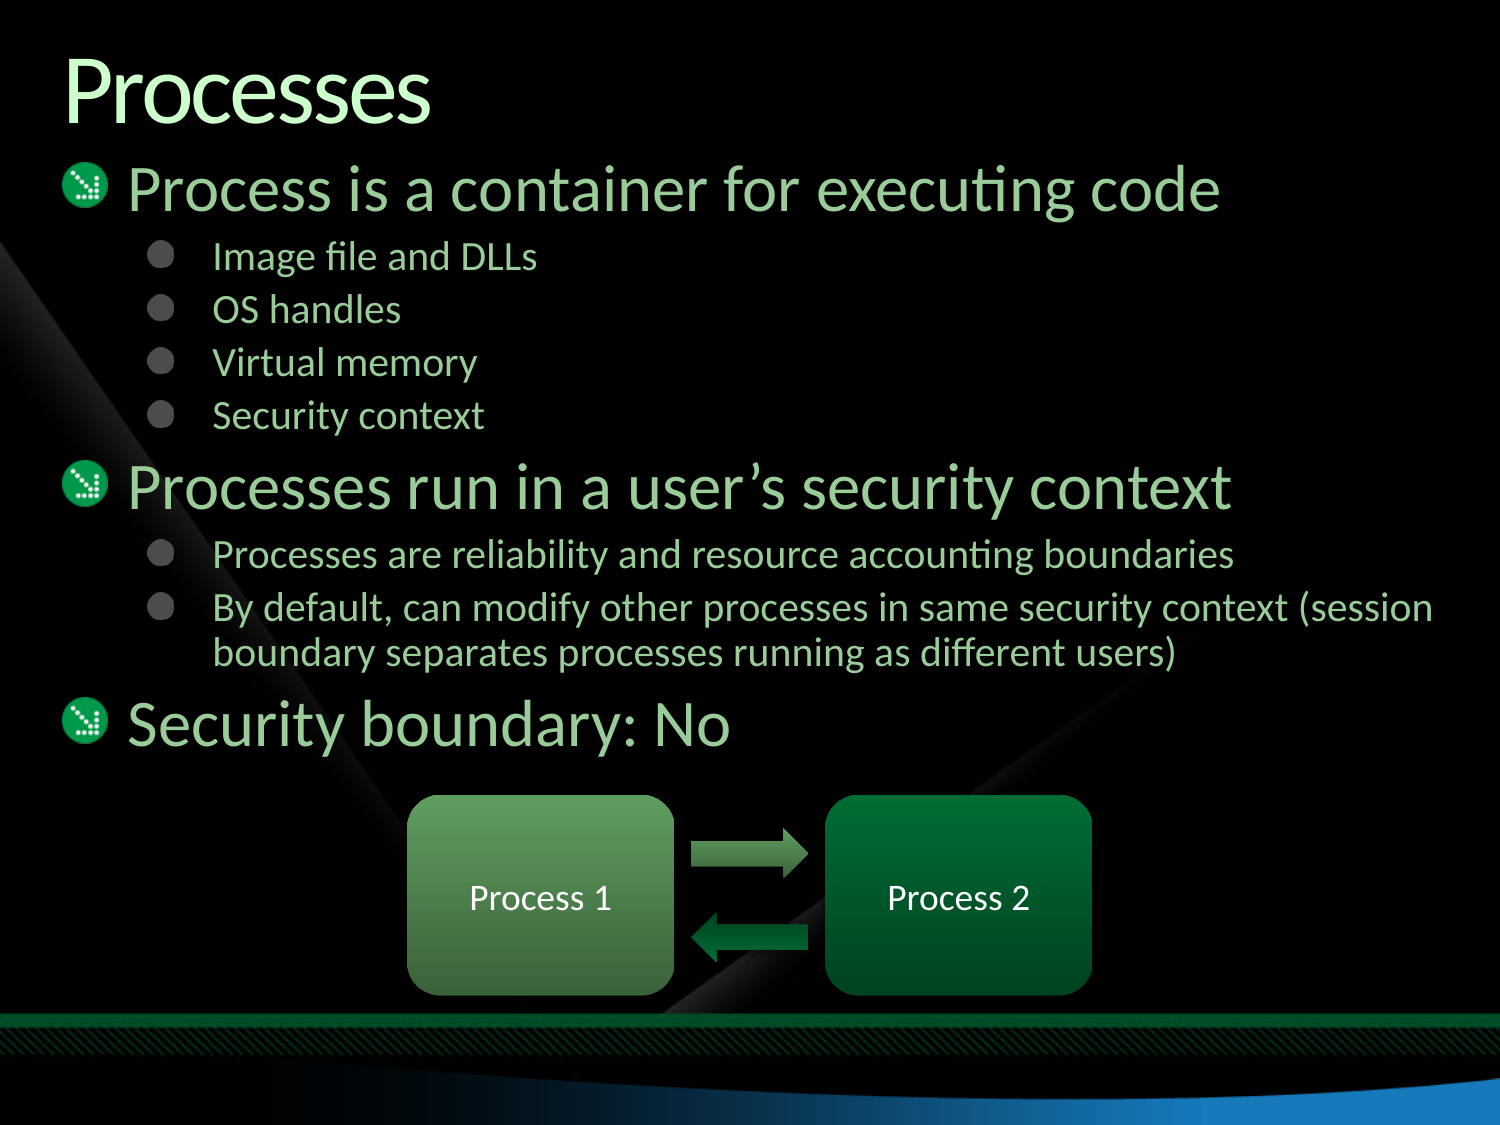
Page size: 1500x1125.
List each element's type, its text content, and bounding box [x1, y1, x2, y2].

title Processes [62, 37, 1438, 147]
list Process is a container for executing code Image file and DLLs OS handles Virtual memory Security context Processes run in a user’s security context Processes are reliability and resource accounting boundaries By default, can modify other processes in same security context (session boundary separates processes running as different users) Security boundary: No [62, 153, 1438, 517]
picture [0, 0, 1500, 1125]
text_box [406, 794, 1093, 996]
